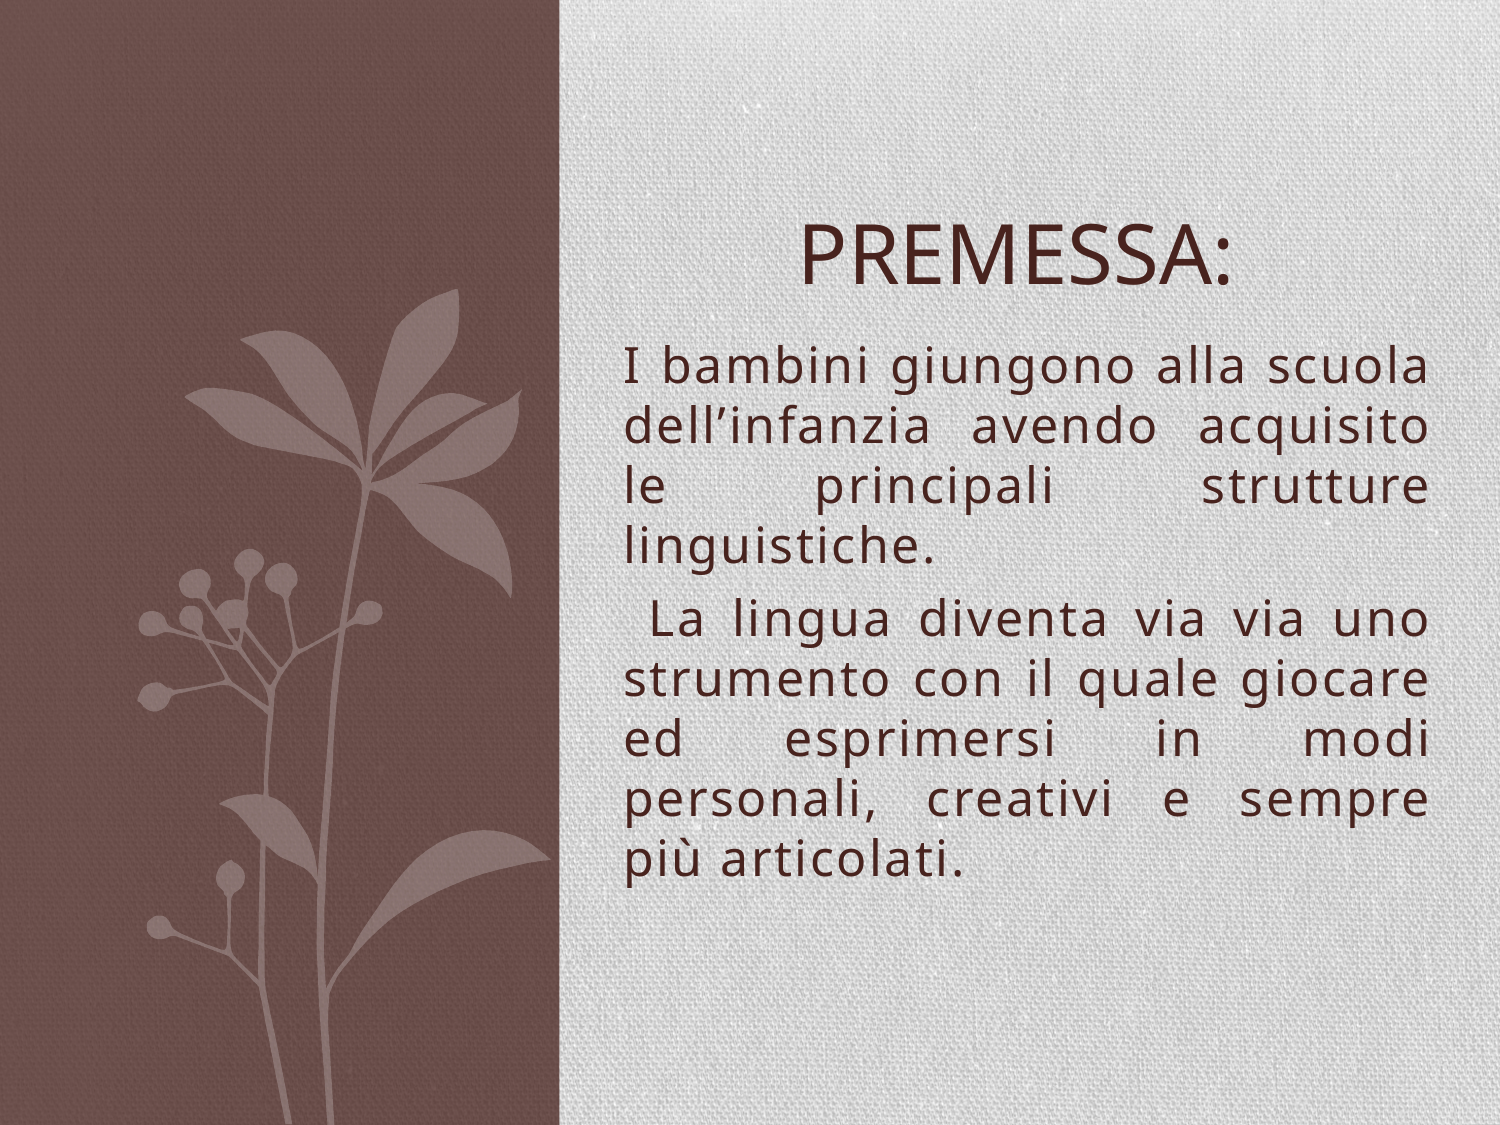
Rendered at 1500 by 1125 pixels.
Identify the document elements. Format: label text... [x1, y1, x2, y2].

title Premessa: [596, 30, 1437, 409]
subtitle I bambini giungono alla scuola dell’infanzia avendo acquisito le principali strutture linguistiche. La lingua diventa via via uno strumento con il quale giocare ed esprimersi in modi personali, creativi e sempre più articolati. [608, 326, 1449, 1035]
